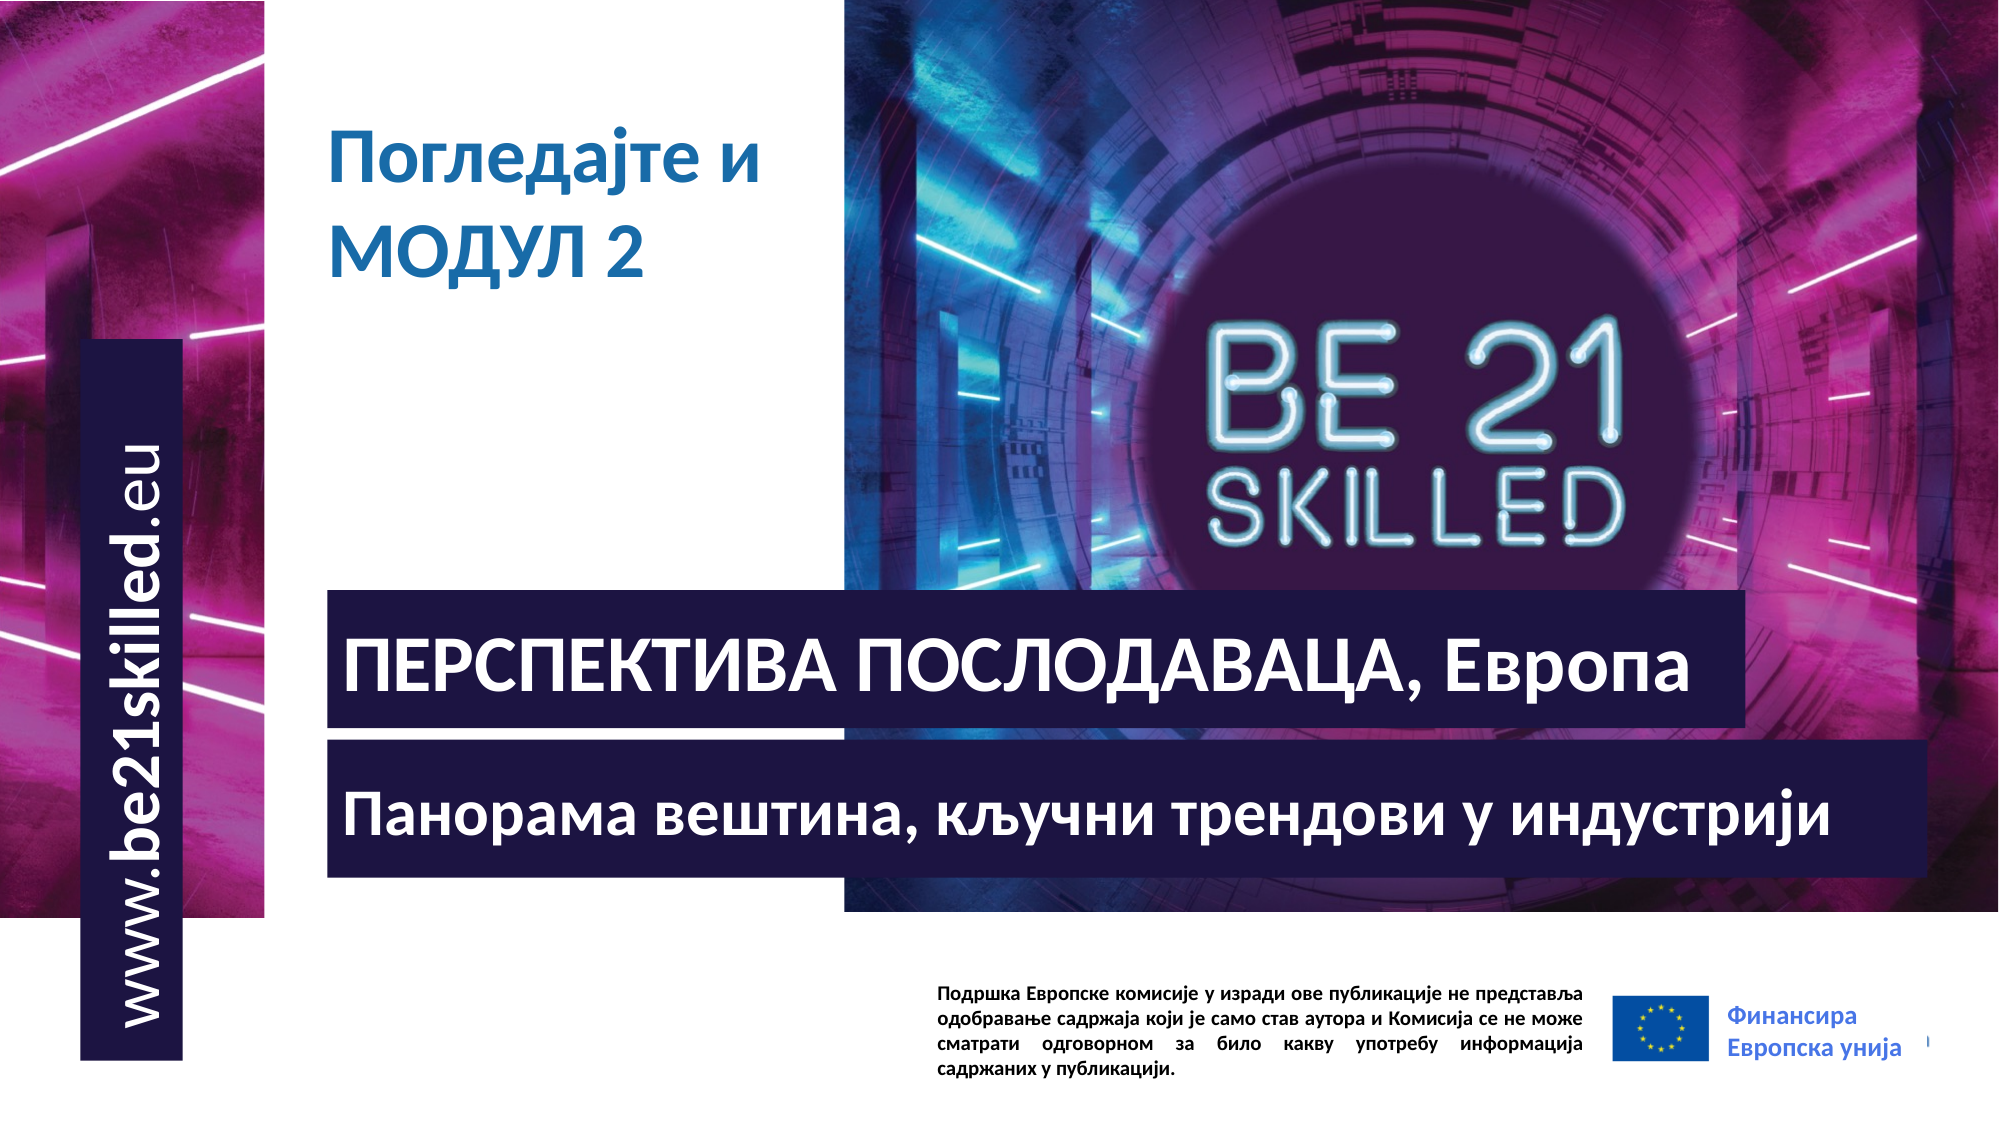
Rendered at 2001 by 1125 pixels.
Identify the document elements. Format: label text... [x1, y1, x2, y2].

picture [0, 1, 265, 918]
text_box Панорама вештина, кључни трендови у индустрији [327, 739, 1928, 878]
text_box Подршка Европске комисије у изради ове публикације не представља одобравање садржаја који је само став аутора и Комисија се не може сматрати одговорном за било какву употребу информација садржаних у публикацији. [922, 972, 1598, 1112]
text_box ПЕРСПЕКТИВА ПОСЛОДАВАЦА, Европа [327, 590, 1746, 729]
list www.be21skilled.eu [80, 339, 183, 1061]
picture [1024, 956, 1939, 1077]
text_box Погледајте и МОДУЛ 2 [312, 95, 812, 301]
picture [844, 0, 1999, 912]
